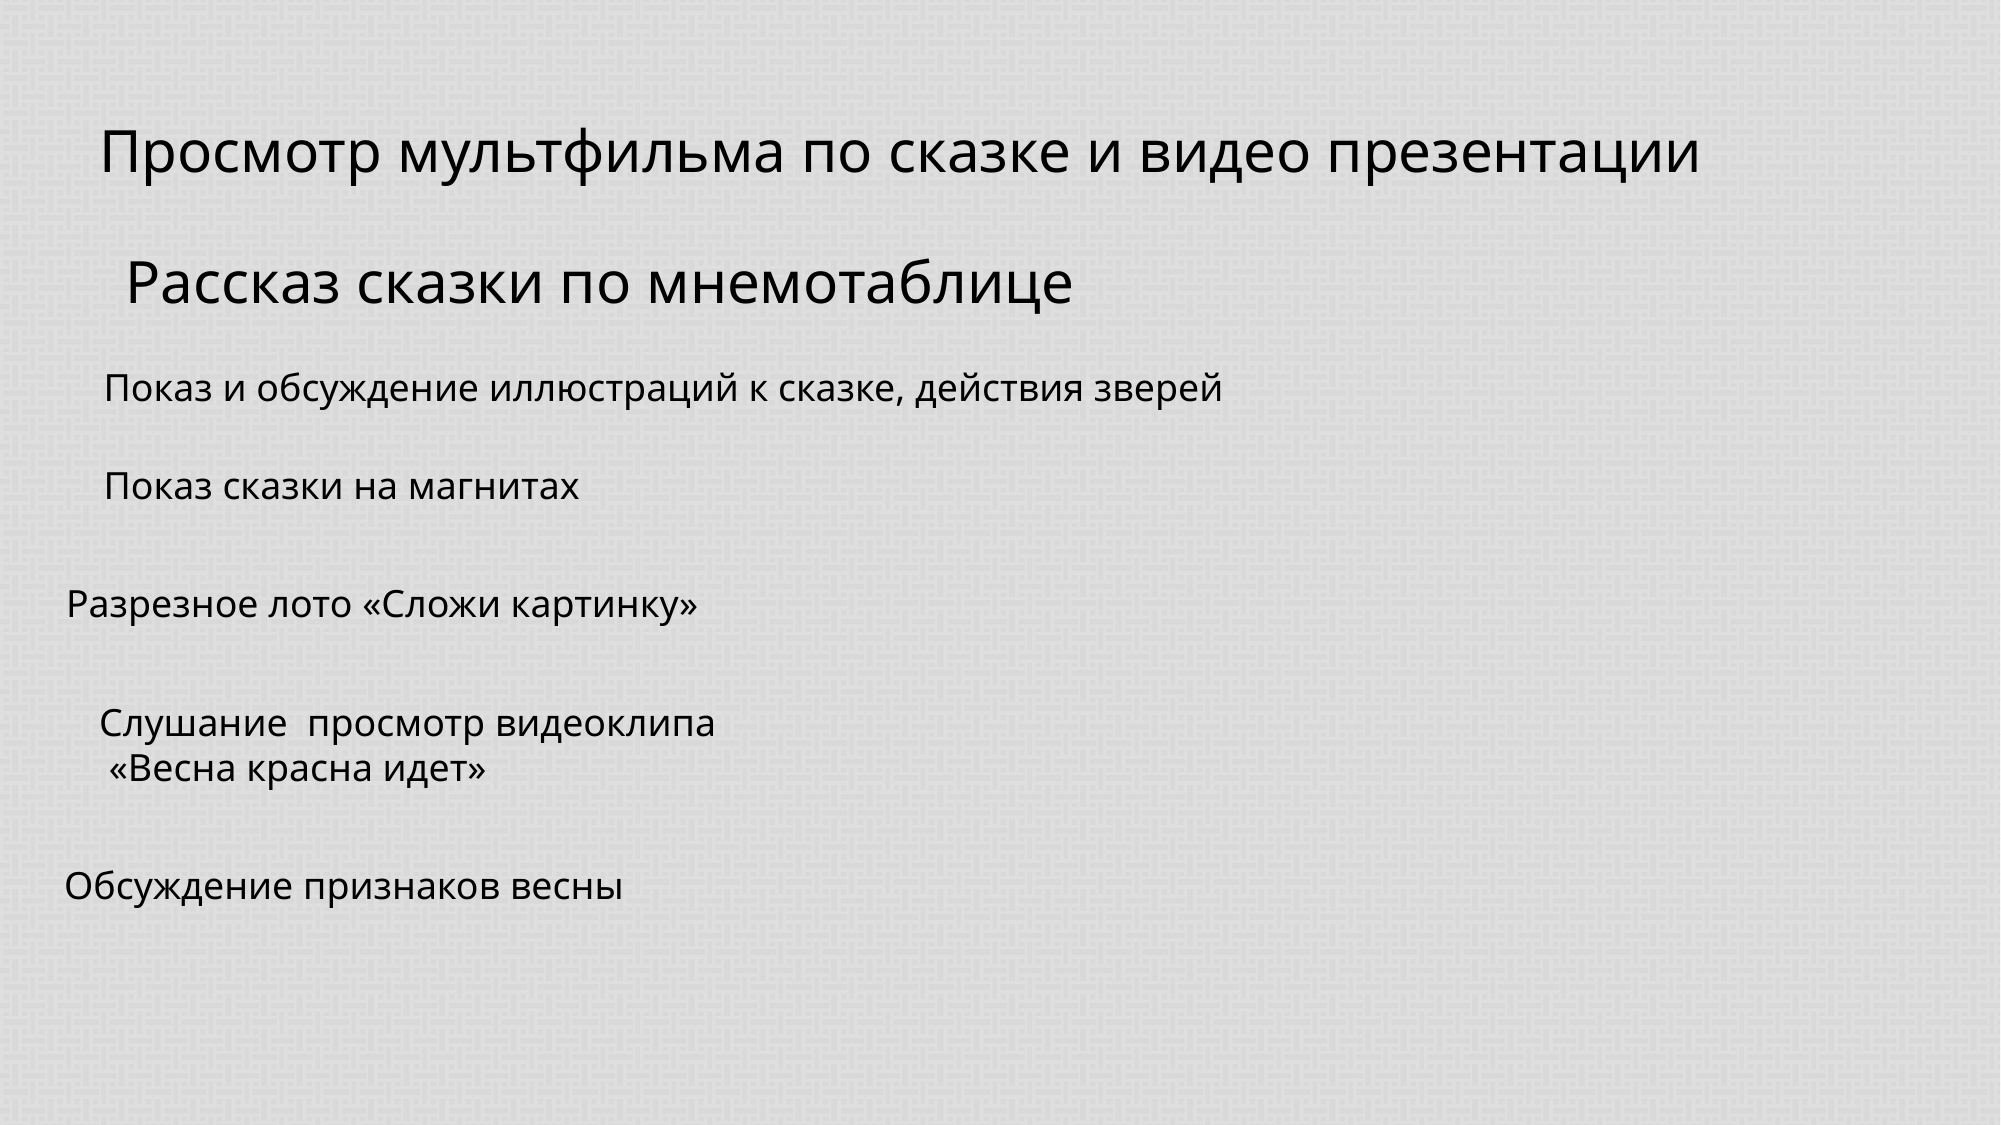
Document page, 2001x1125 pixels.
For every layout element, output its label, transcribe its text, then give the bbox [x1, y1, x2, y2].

text_box Разрезное лото «Сложи картинку» [51, 572, 714, 633]
text_box Обсуждение признаков весны [49, 855, 640, 915]
text_box Просмотр мультфильма по сказке и видео презентации [84, 106, 1937, 236]
text_box Слушание просмотр видеоклипа «Весна красна идет» [84, 691, 1174, 796]
text_box Рассказ сказки по мнемотаблице [110, 237, 1691, 323]
text_box Показ сказки на магнитах [88, 454, 1221, 515]
text_box Показ и обсуждение иллюстраций к сказке, действия зверей [88, 356, 1875, 417]
